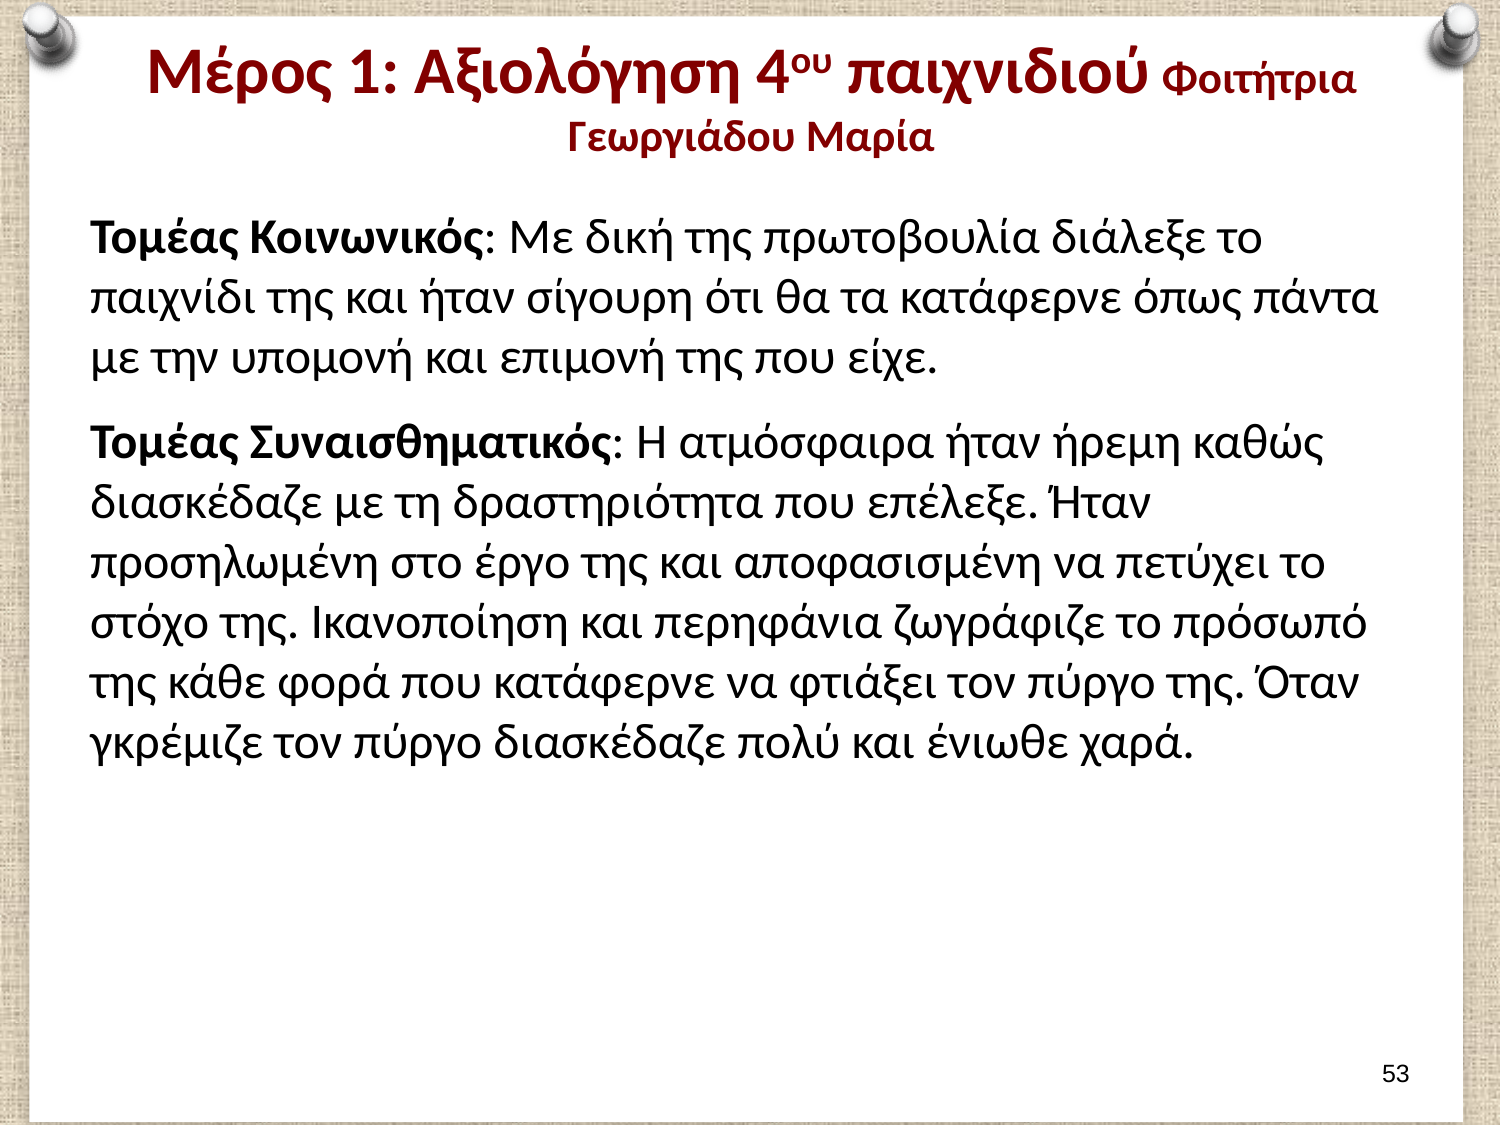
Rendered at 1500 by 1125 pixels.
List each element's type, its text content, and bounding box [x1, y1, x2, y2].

picture [0, 0, 1500, 1125]
title Μέρος 1: Αξιολόγηση 4ου παιχνιδιού Φοιτήτρια Γεωργιάδου Μαρία [76, 19, 1427, 169]
list Τομέας Κοινωνικός: Με δική της πρωτοβουλία διάλεξε το παιχνίδι της και ήταν σίγουρη ότι θα τα κατάφερνε όπως πάντα με την υπομονή και επιμονή της που είχε. Τομέας Συναισθηματικός: Η ατμόσφαιρα ήταν ήρεμη καθώς διασκέδαζε με τη δραστηριότητα που επέλεξε. Ήταν προσηλωμένη στο έργο της και αποφασισμένη να πετύχει το στόχο της. Ικανοποίηση και περηφάνια ζωγράφιζε το πρόσωπό της κάθε φορά που κατάφερνε να φτιάξει τον πύργο της. Όταν γκρέμιζε τον πύργο διασκέδαζε πολύ και ένιωθε χαρά. [75, 196, 1425, 1024]
slide_number 52 [1074, 1042, 1425, 1103]
